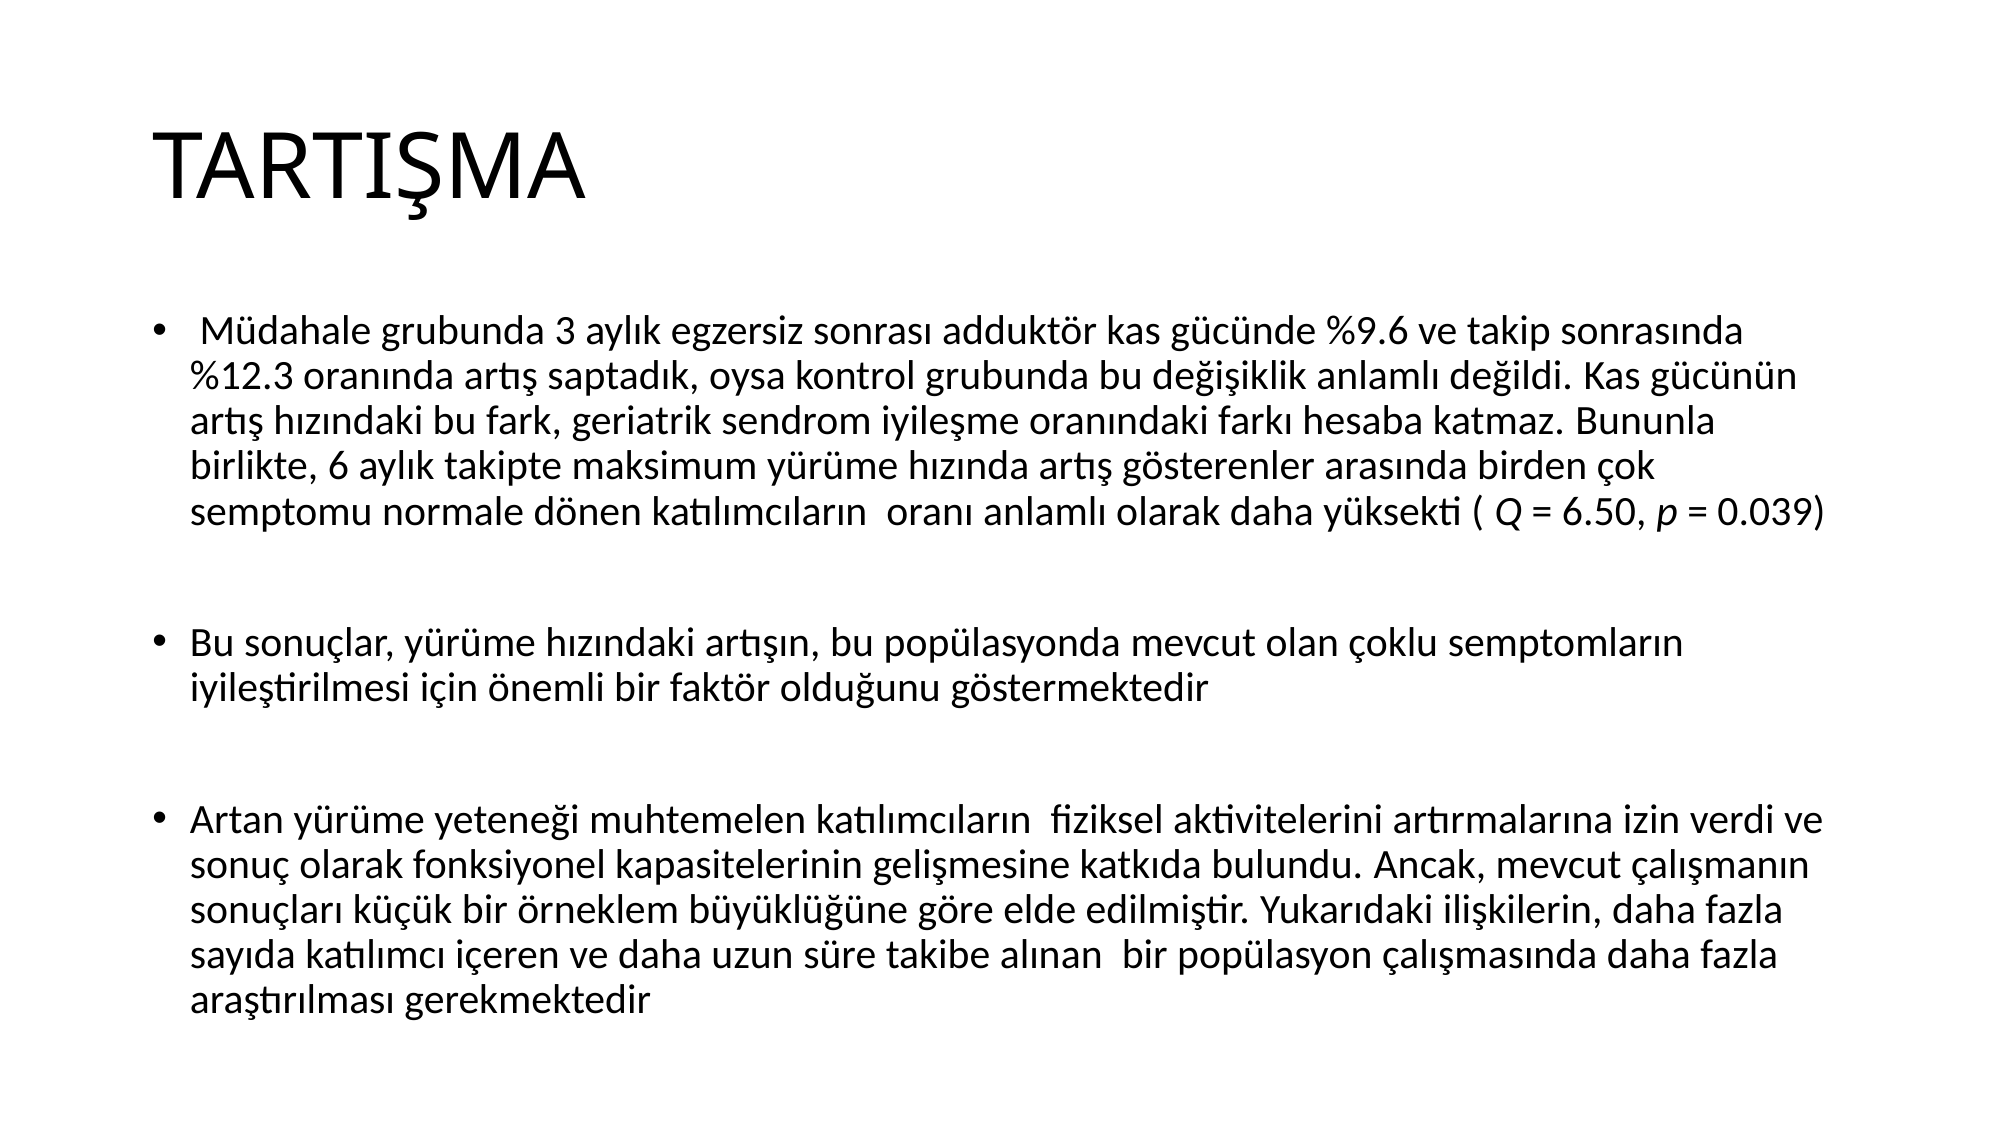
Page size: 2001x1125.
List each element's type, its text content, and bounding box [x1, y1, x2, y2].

list Müdahale grubunda 3 aylık egzersiz sonrası adduktör kas gücünde %9.6 ve takip sonrasında %12.3 oranında artış saptadık, oysa kontrol grubunda bu değişiklik anlamlı değildi. Kas gücünün artış hızındaki bu fark, geriatrik sendrom iyileşme oranındaki farkı hesaba katmaz. Bununla birlikte, 6 aylık takipte maksimum yürüme hızında artış gösterenler arasında birden çok semptomu normale dönen katılımcıların oranı anlamlı olarak daha yüksekti ( Q = 6.50, p = 0.039) Bu sonuçlar, yürüme hızındaki artışın, bu popülasyonda mevcut olan çoklu semptomların iyileştirilmesi için önemli bir faktör olduğunu göstermektedir Artan yürüme yeteneği muhtemelen katılımcıların fiziksel aktivitelerini artırmalarına izin verdi ve sonuç olarak fonksiyonel kapasitelerinin gelişmesine katkıda bulundu. Ancak, mevcut çalışmanın sonuçları küçük bir örneklem büyüklüğüne göre elde edilmiştir. Yukarıdaki ilişkilerin, daha fazla sayıda katılımcı içeren ve daha uzun süre takibe alınan bir popülasyon çalışmasında daha fazla araştırılması gerekmektedir [137, 301, 1863, 1125]
title TARTIŞMA [137, 59, 1863, 278]
